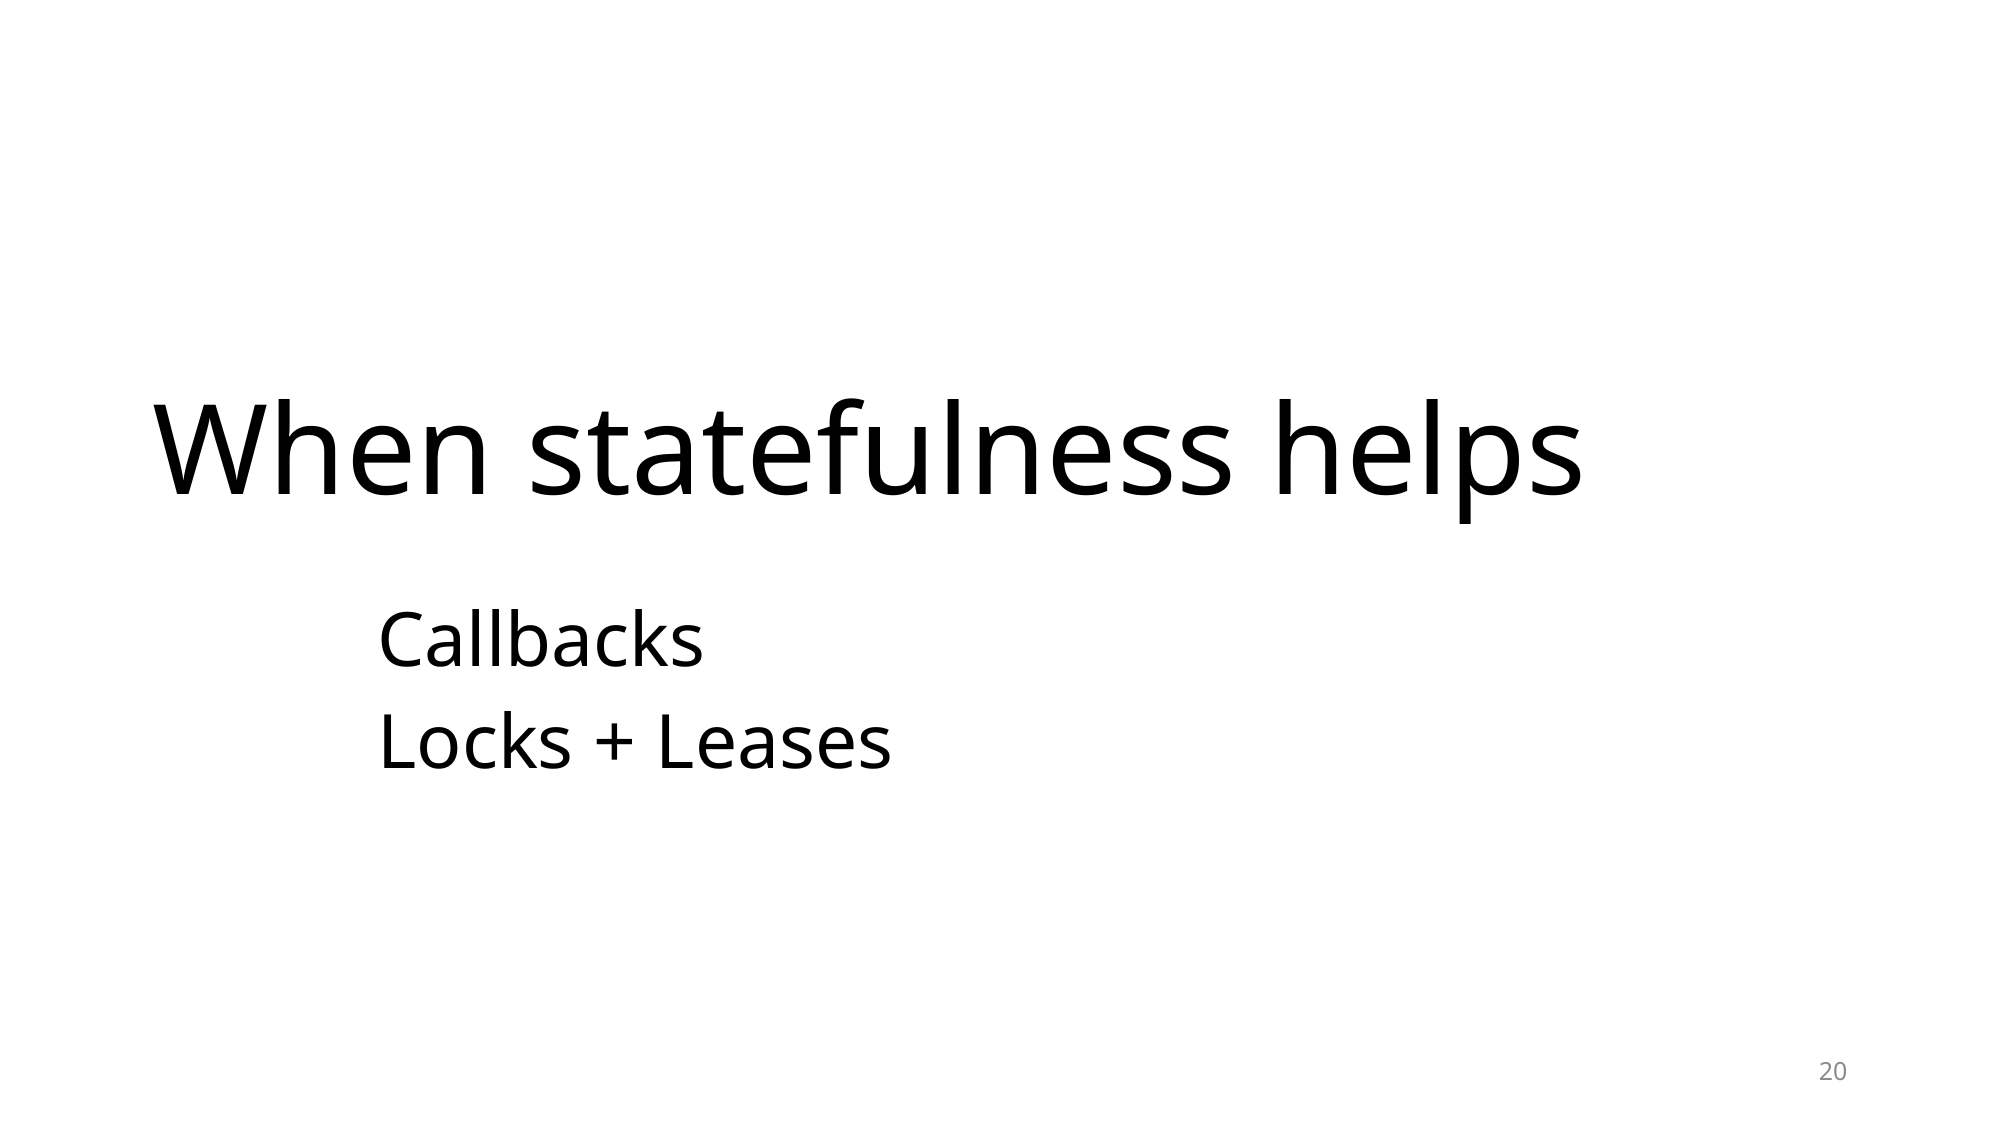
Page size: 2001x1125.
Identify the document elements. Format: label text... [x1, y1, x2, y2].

title When statefulness helps [137, 371, 1863, 529]
list Callbacks Locks + Leases [362, 594, 1638, 849]
slide_number 20 [1412, 1042, 1863, 1103]
